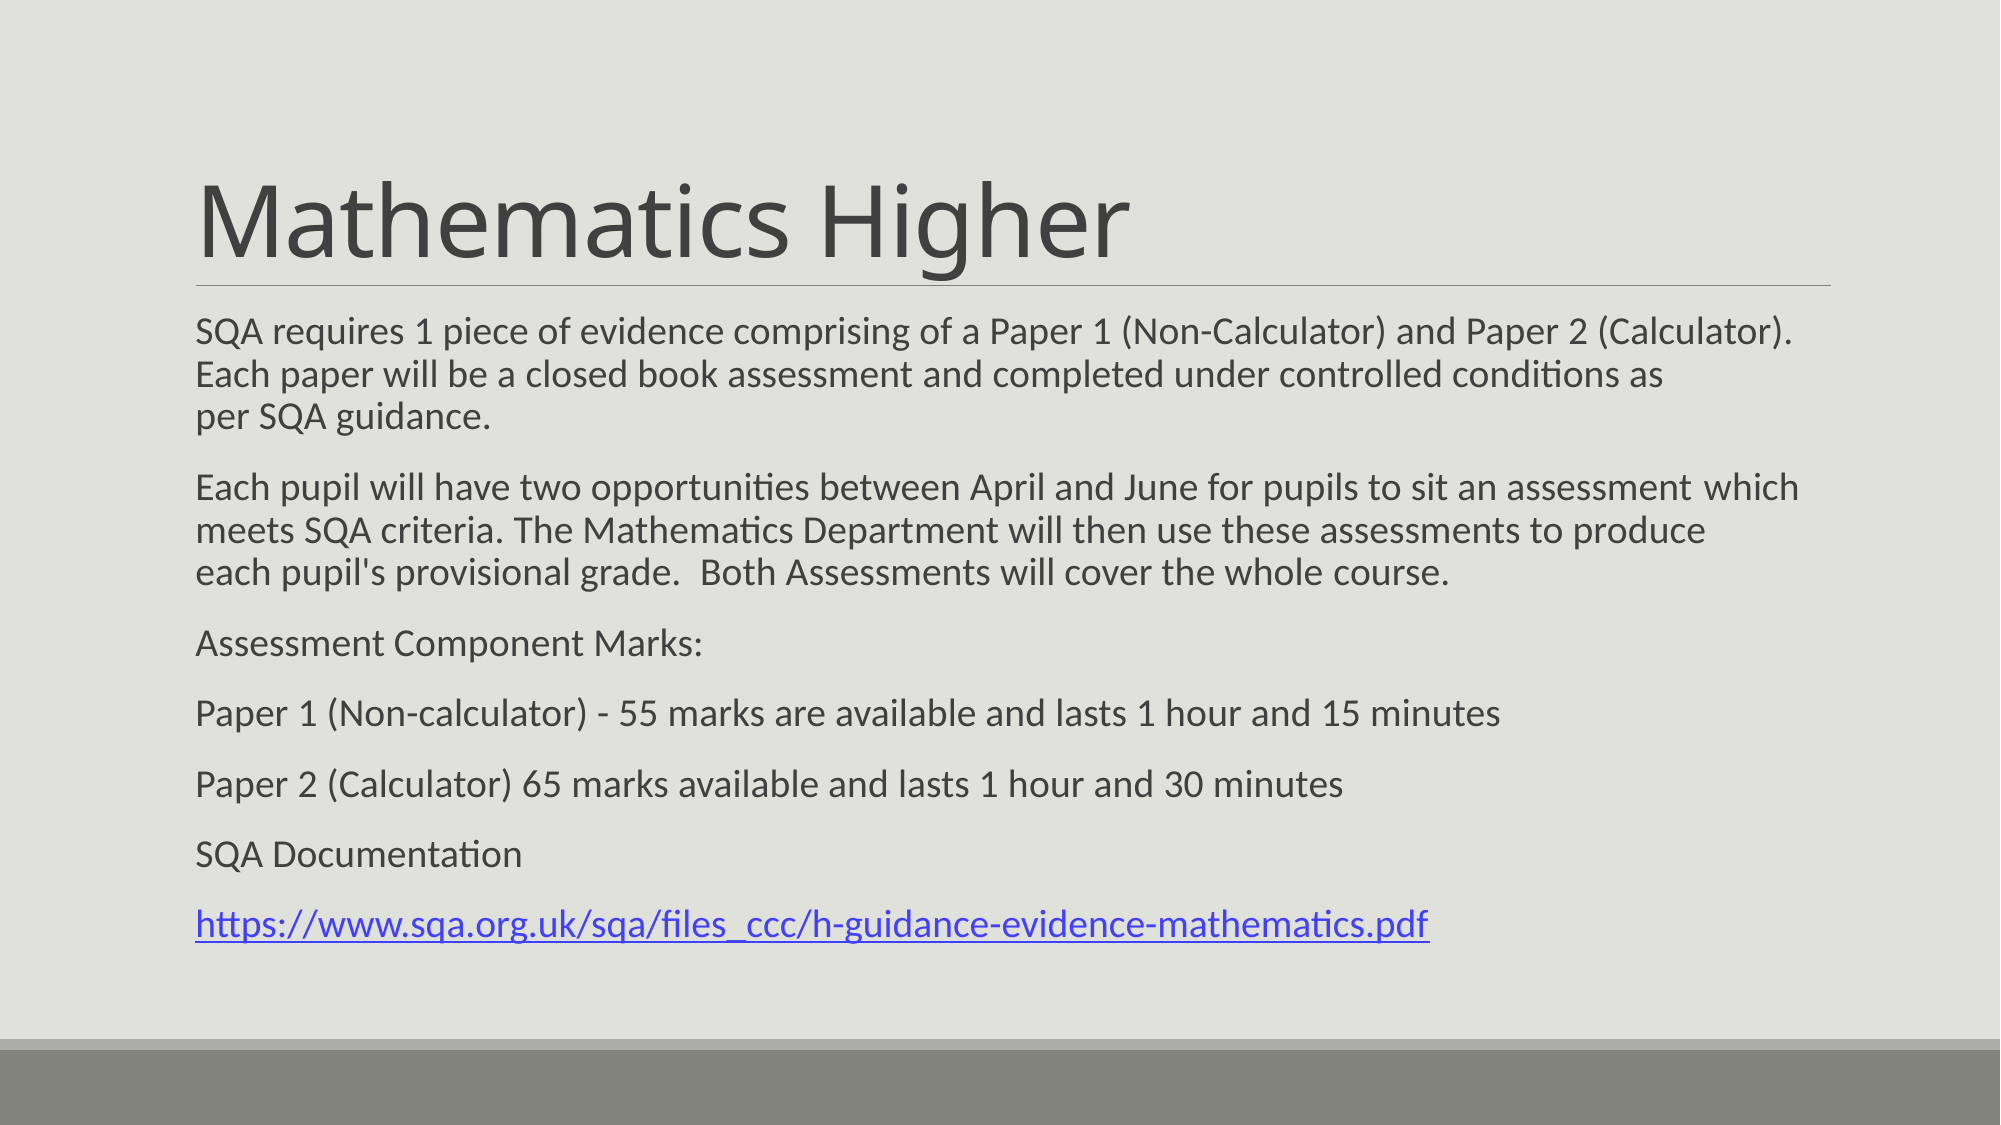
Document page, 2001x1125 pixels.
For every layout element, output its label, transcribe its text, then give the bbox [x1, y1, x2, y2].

list SQA requires 1 piece of evidence comprising of a Paper 1 (Non-Calculator) and Paper 2 (Calculator). Each paper will be a closed book assessment and completed under controlled conditions as per SQA guidance. Each pupil will have two opportunities between April and June for pupils to sit an assessment which meets SQA criteria. The Mathematics Department will then use these assessments to produce each pupil's provisional grade. Both Assessments will cover the whole course. Assessment Component Marks: Paper 1 (Non-calculator) - 55 marks are available and lasts 1 hour and 15 minutes Paper 2 (Calculator) 65 marks available and lasts 1 hour and 30 minutes SQA Documentation https://www.sqa.org.uk/sqa/files_ccc/h-guidance-evidence-mathematics.pdf [180, 302, 1830, 963]
title Mathematics Higher [180, 47, 1830, 285]
